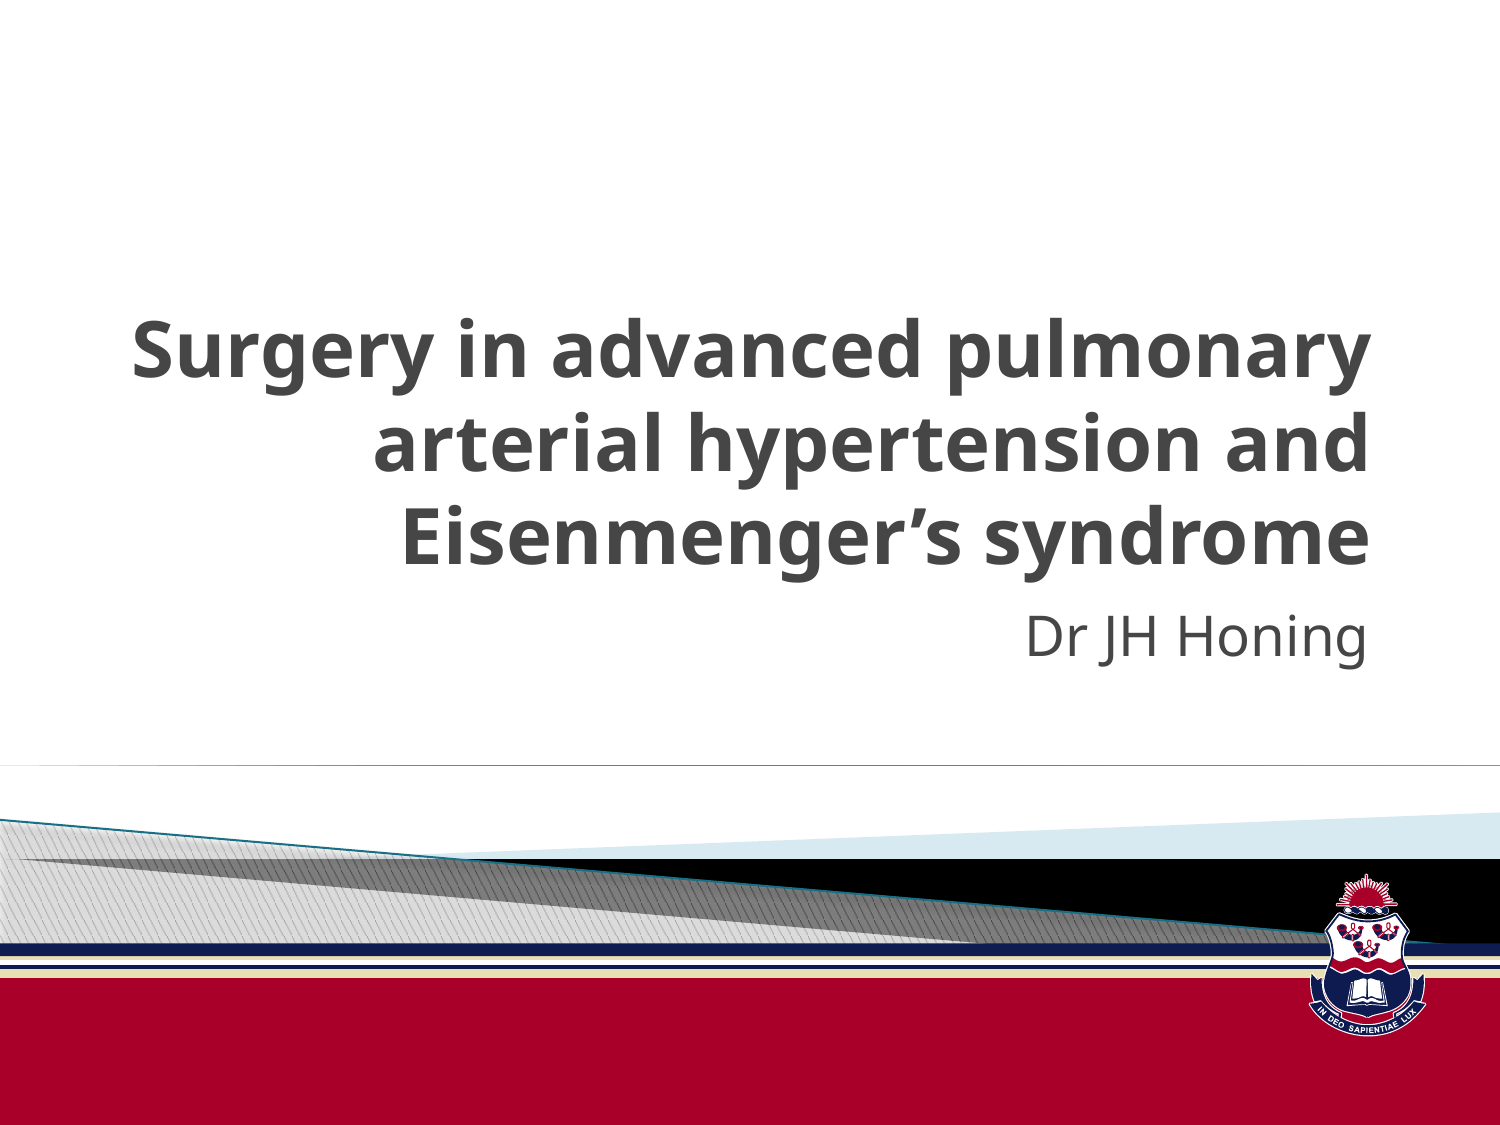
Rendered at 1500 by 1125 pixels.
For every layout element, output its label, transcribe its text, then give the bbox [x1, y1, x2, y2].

picture [0, 859, 1500, 1125]
title Surgery in advanced pulmonary arterial hypertension and Eisenmenger’s syndrome [112, 287, 1388, 588]
subtitle Dr JH Honing [112, 592, 1388, 790]
